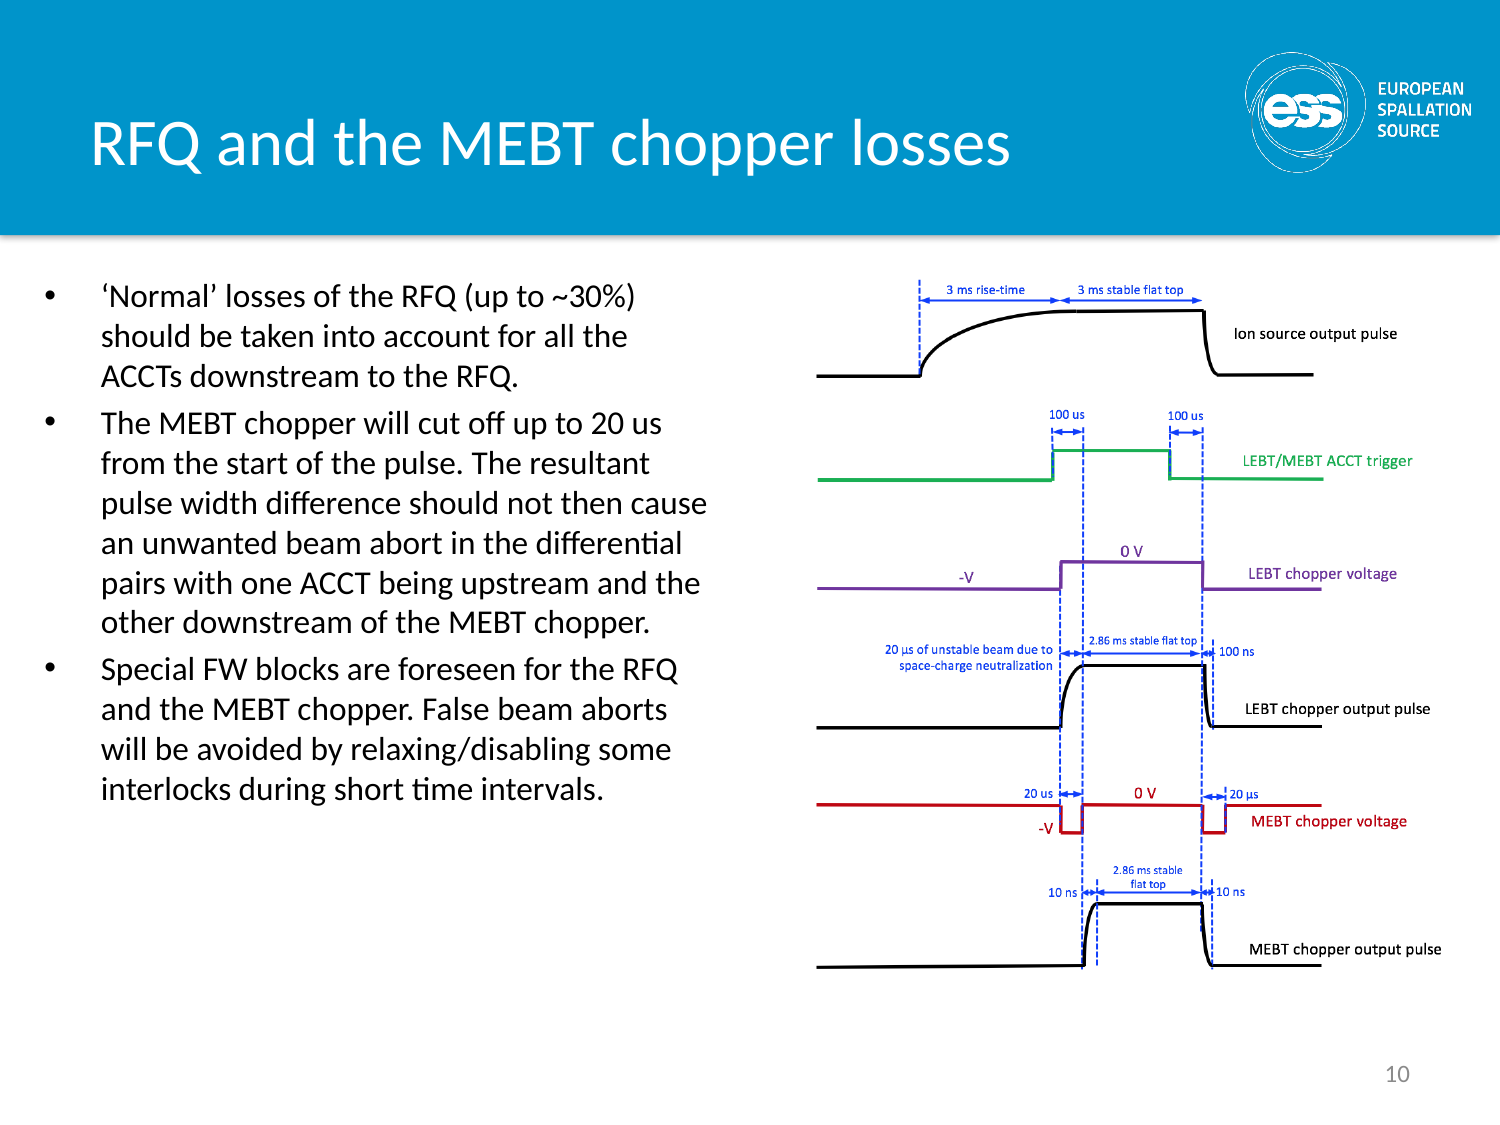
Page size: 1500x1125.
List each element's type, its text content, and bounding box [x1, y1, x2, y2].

picture [1423, 83, 1430, 94]
picture [1264, 94, 1342, 127]
picture [1409, 104, 1415, 115]
picture [1432, 125, 1438, 136]
picture [1418, 104, 1423, 115]
picture [1400, 83, 1407, 94]
picture [1379, 83, 1385, 94]
picture [1422, 125, 1428, 134]
text_box ‘Normal’ losses of the RFQ (up to ~30%) should be taken into account for all the ACCTs downstream to the RFQ. The MEBT chopper will cut off up to 20 us from the start of the pulse. The resultant pulse width difference should not then cause an unwanted beam abort in the differential pairs with one ACCT being upstream and the other downstream of the MEBT chopper. Special FW blocks are foreseen for the RFQ and the MEBT chopper. False beam aborts will be avoided by relaxing/disabling some interlocks during short time intervals. [29, 267, 727, 929]
slide_number 10 [1074, 1042, 1425, 1103]
picture [785, 266, 1458, 981]
picture [1443, 86, 1450, 93]
picture [1454, 83, 1458, 94]
picture [1398, 109, 1406, 115]
picture [1436, 104, 1444, 115]
title RFQ and the MEBT chopper losses [75, 45, 1247, 233]
picture [1389, 104, 1393, 115]
